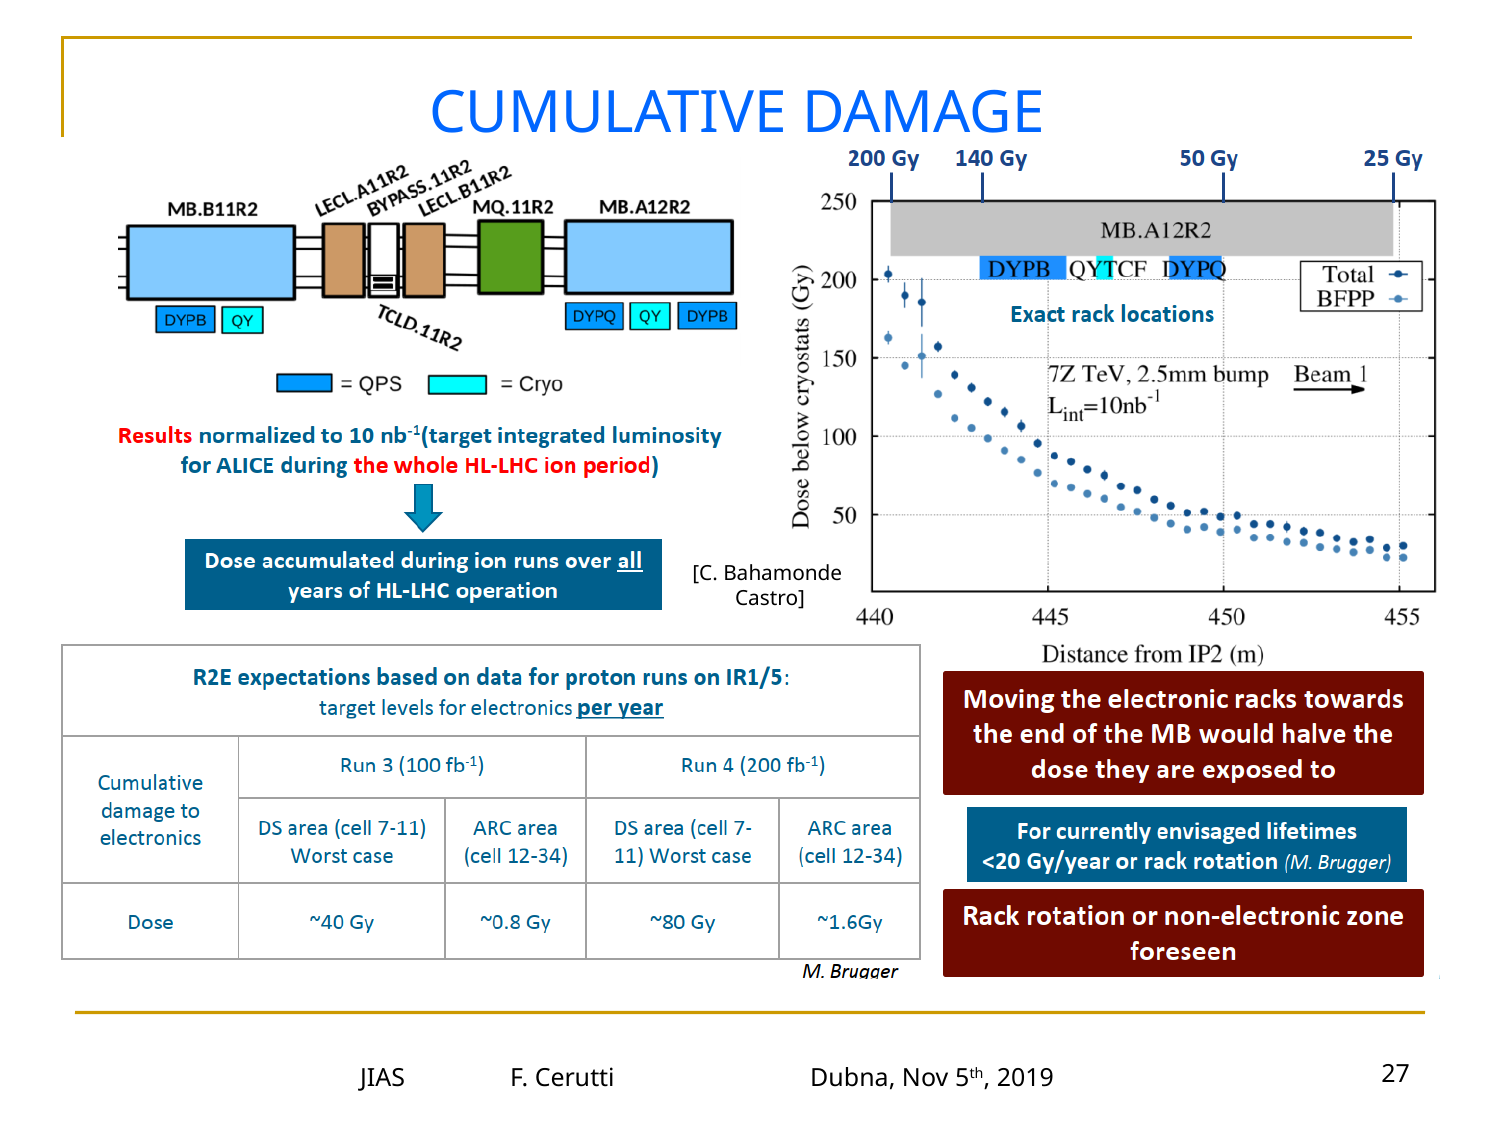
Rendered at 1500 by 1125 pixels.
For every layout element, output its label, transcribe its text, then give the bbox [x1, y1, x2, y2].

text_box CUMULATIVE DAMAGE [16, 53, 1457, 166]
slide_number 27 [1243, 1023, 1426, 1100]
picture [60, 146, 1440, 979]
